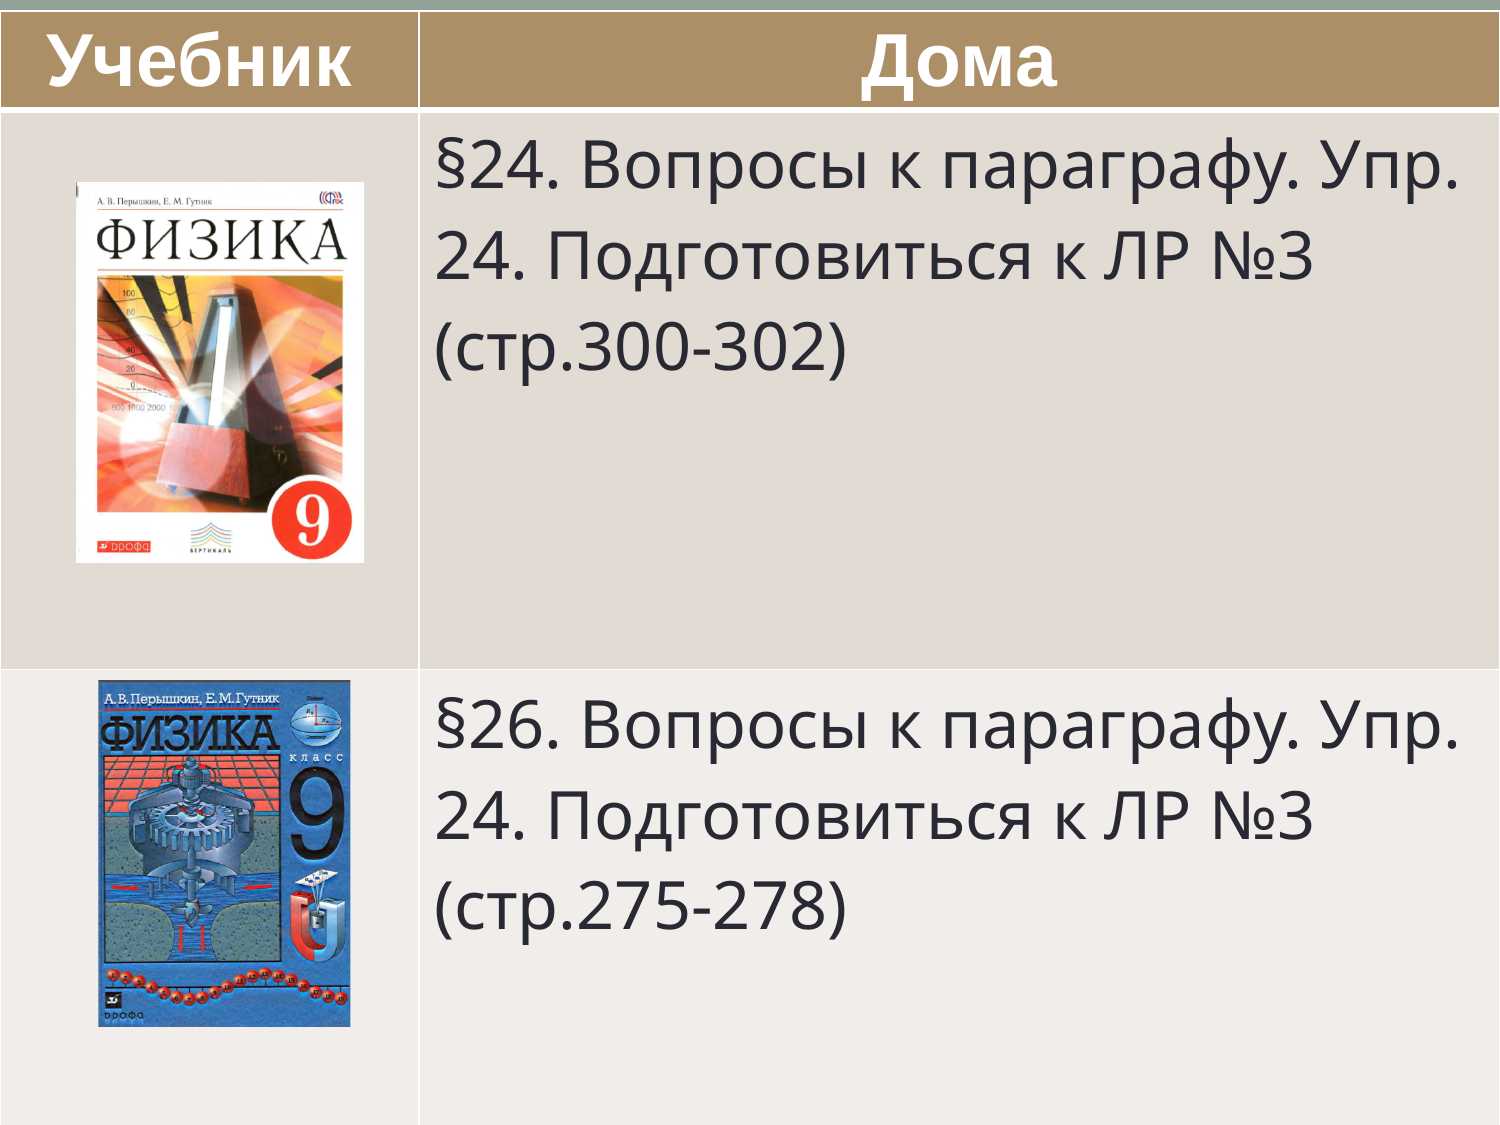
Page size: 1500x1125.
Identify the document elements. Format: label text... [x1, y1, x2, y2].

table_cell §24. Вопросы к параграфу. Упр. 24. Подготовиться к ЛР №3 (стр.300-302) [420, 113, 1499, 669]
table_header Дома [420, 12, 1499, 107]
table_cell [1, 670, 418, 1125]
picture [76, 181, 365, 563]
table_header Учебник [1, 12, 418, 107]
table_cell §26. Вопросы к параграфу. Упр. 24. Подготовиться к ЛР №3 (стр.275-278) [420, 670, 1499, 1125]
table_cell [1, 113, 418, 669]
picture [98, 680, 351, 1028]
